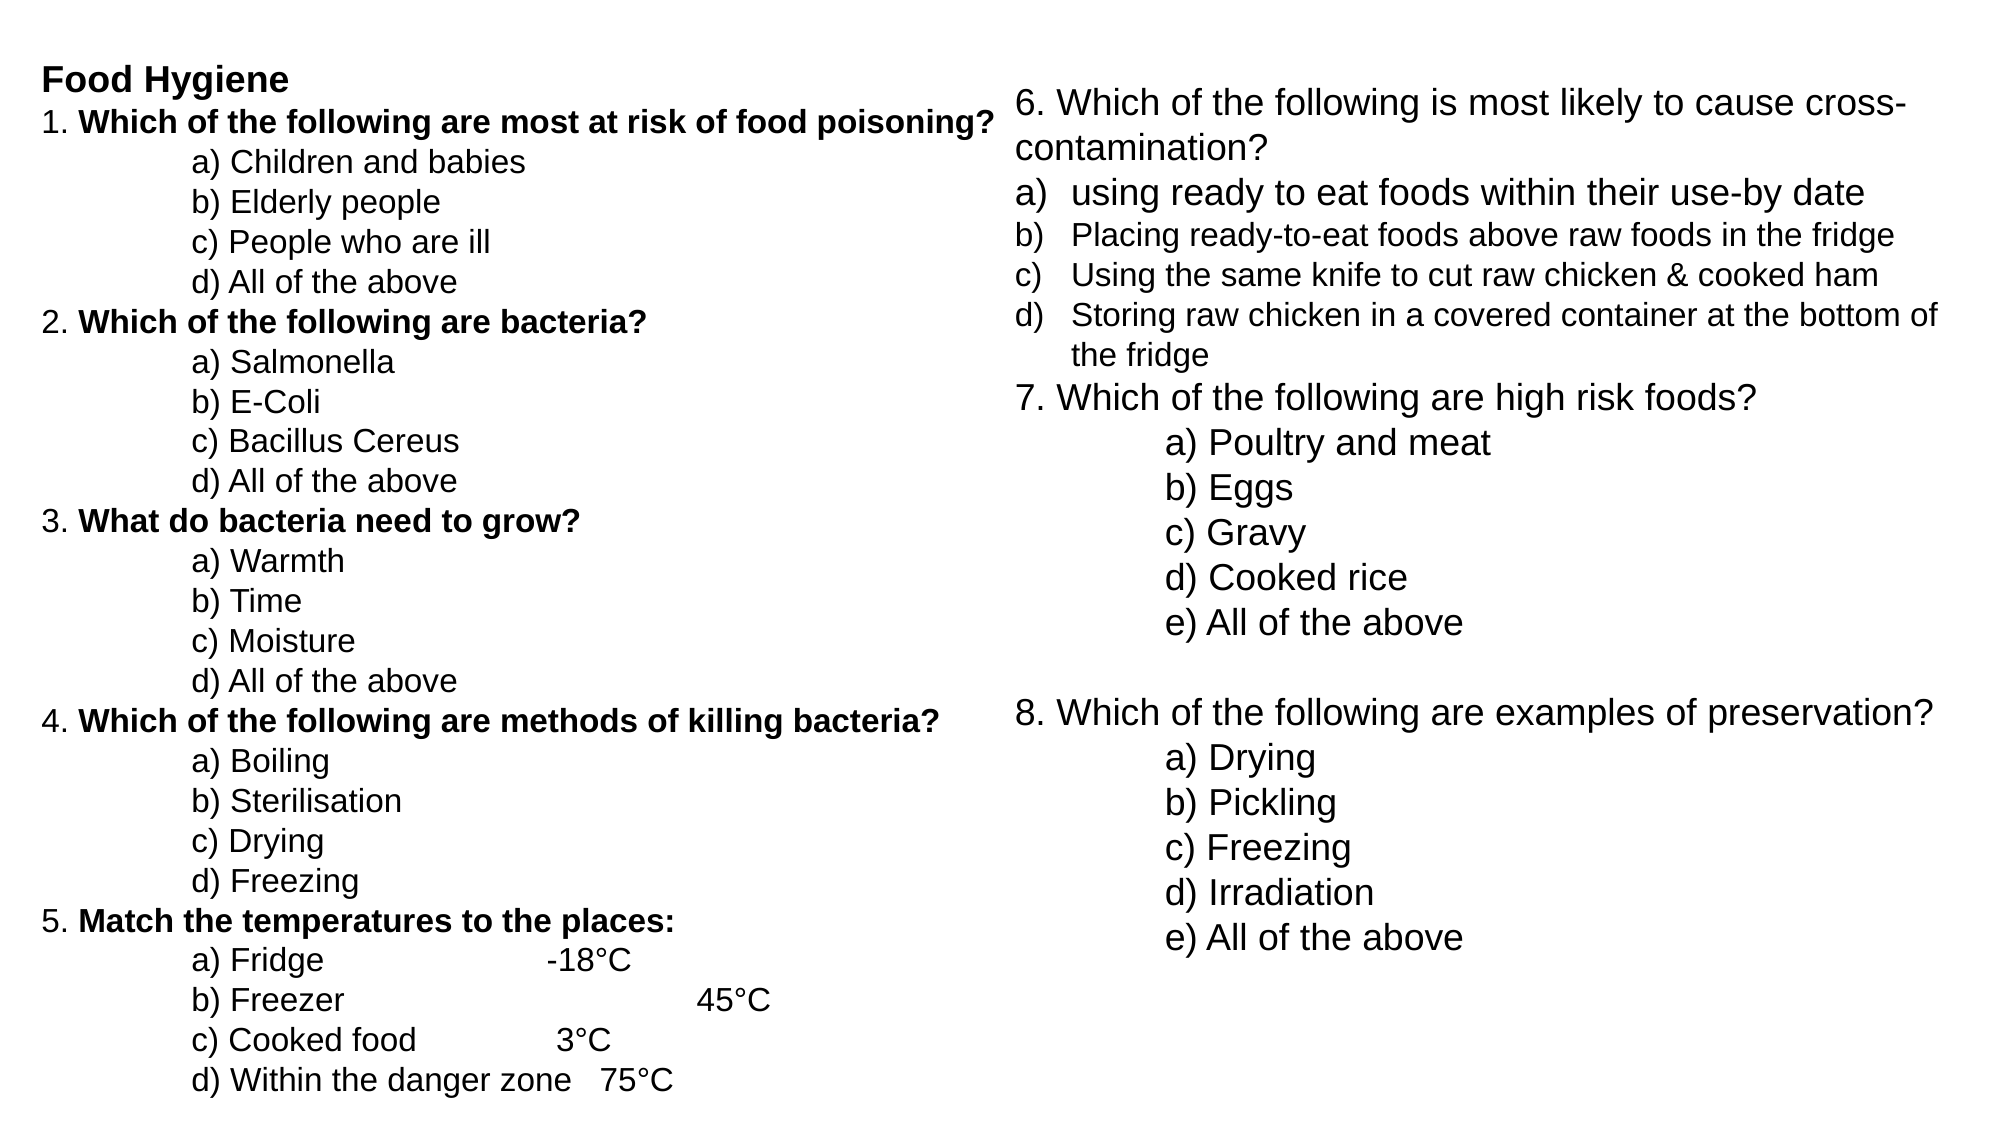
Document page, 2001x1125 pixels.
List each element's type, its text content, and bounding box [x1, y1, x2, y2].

text_box Food Hygiene 1. Which of the following are most at risk of food poisoning? a) Children and babies b) Elderly people c) People who are ill d) All of the above 2. Which of the following are bacteria? a) Salmonella b) E-Coli c) Bacillus Cereus d) All of the above 3. What do bacteria need to grow? a) Warmth b) Time c) Moisture d) All of the above 4. Which of the following are methods of killing bacteria? a) Boiling b) Sterilisation c) Drying d) Freezing 5. Match the temperatures to the places: a) Fridge -18°C b) Freezer 45°C c) Cooked food 3°C d) Within the danger zone 75°C [26, 47, 1013, 1125]
text_box 6. Which of the following is most likely to cause cross-contamination? using ready to eat foods within their use-by date Placing ready-to-eat foods above raw foods in the fridge Using the same knife to cut raw chicken & cooked ham Storing raw chicken in a covered container at the bottom of the fridge 7. Which of the following are high risk foods? a) Poultry and meat b) Eggs c) Gravy d) Cooked rice e) All of the above 8. Which of the following are examples of preservation? a) Drying b) Pickling c) Freezing d) Irradiation e) All of the above [999, 70, 2000, 966]
